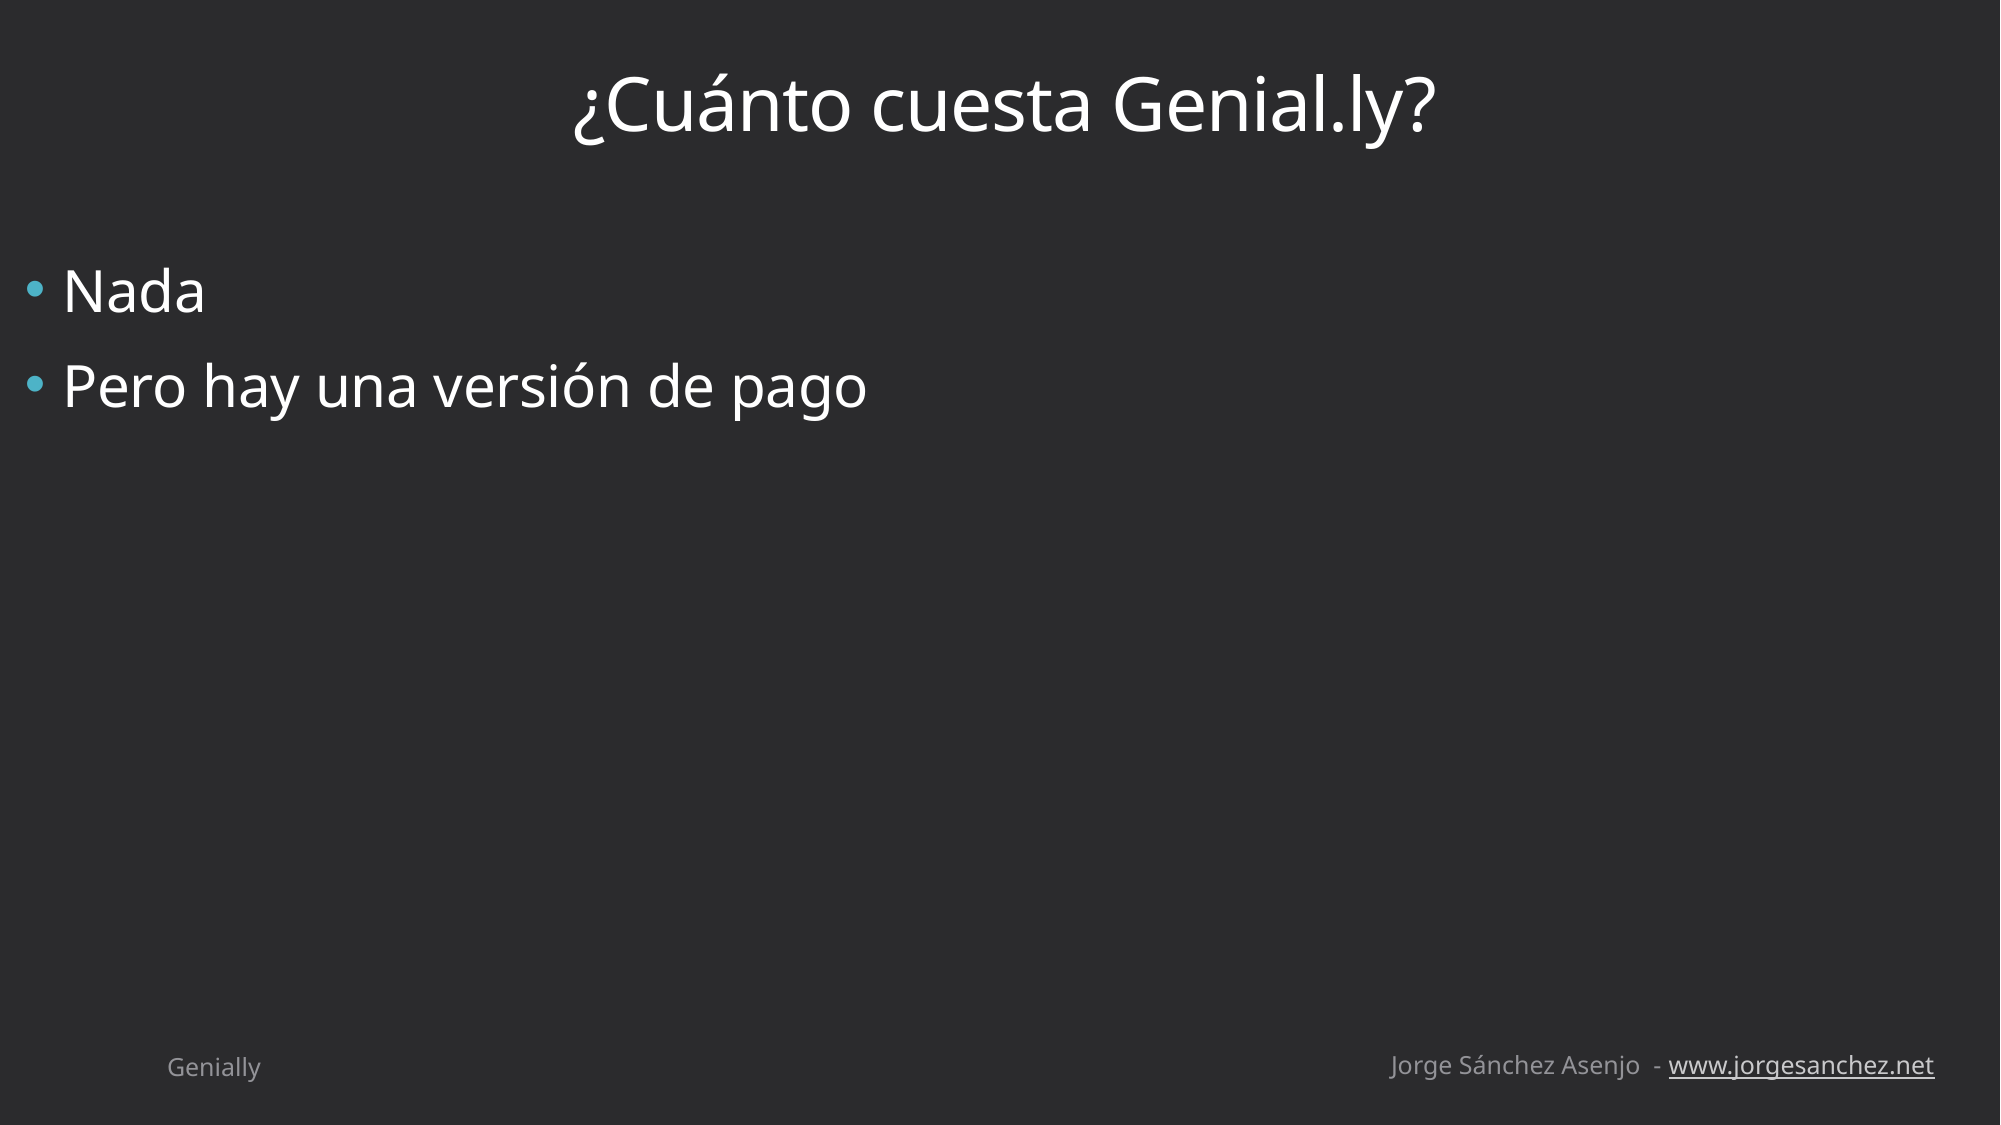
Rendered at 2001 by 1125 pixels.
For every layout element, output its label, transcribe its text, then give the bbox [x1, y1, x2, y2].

title ¿Cuánto cuesta Genial.ly? [0, 0, 2000, 218]
list Nada Pero hay una versión de pago [24, 253, 1970, 968]
